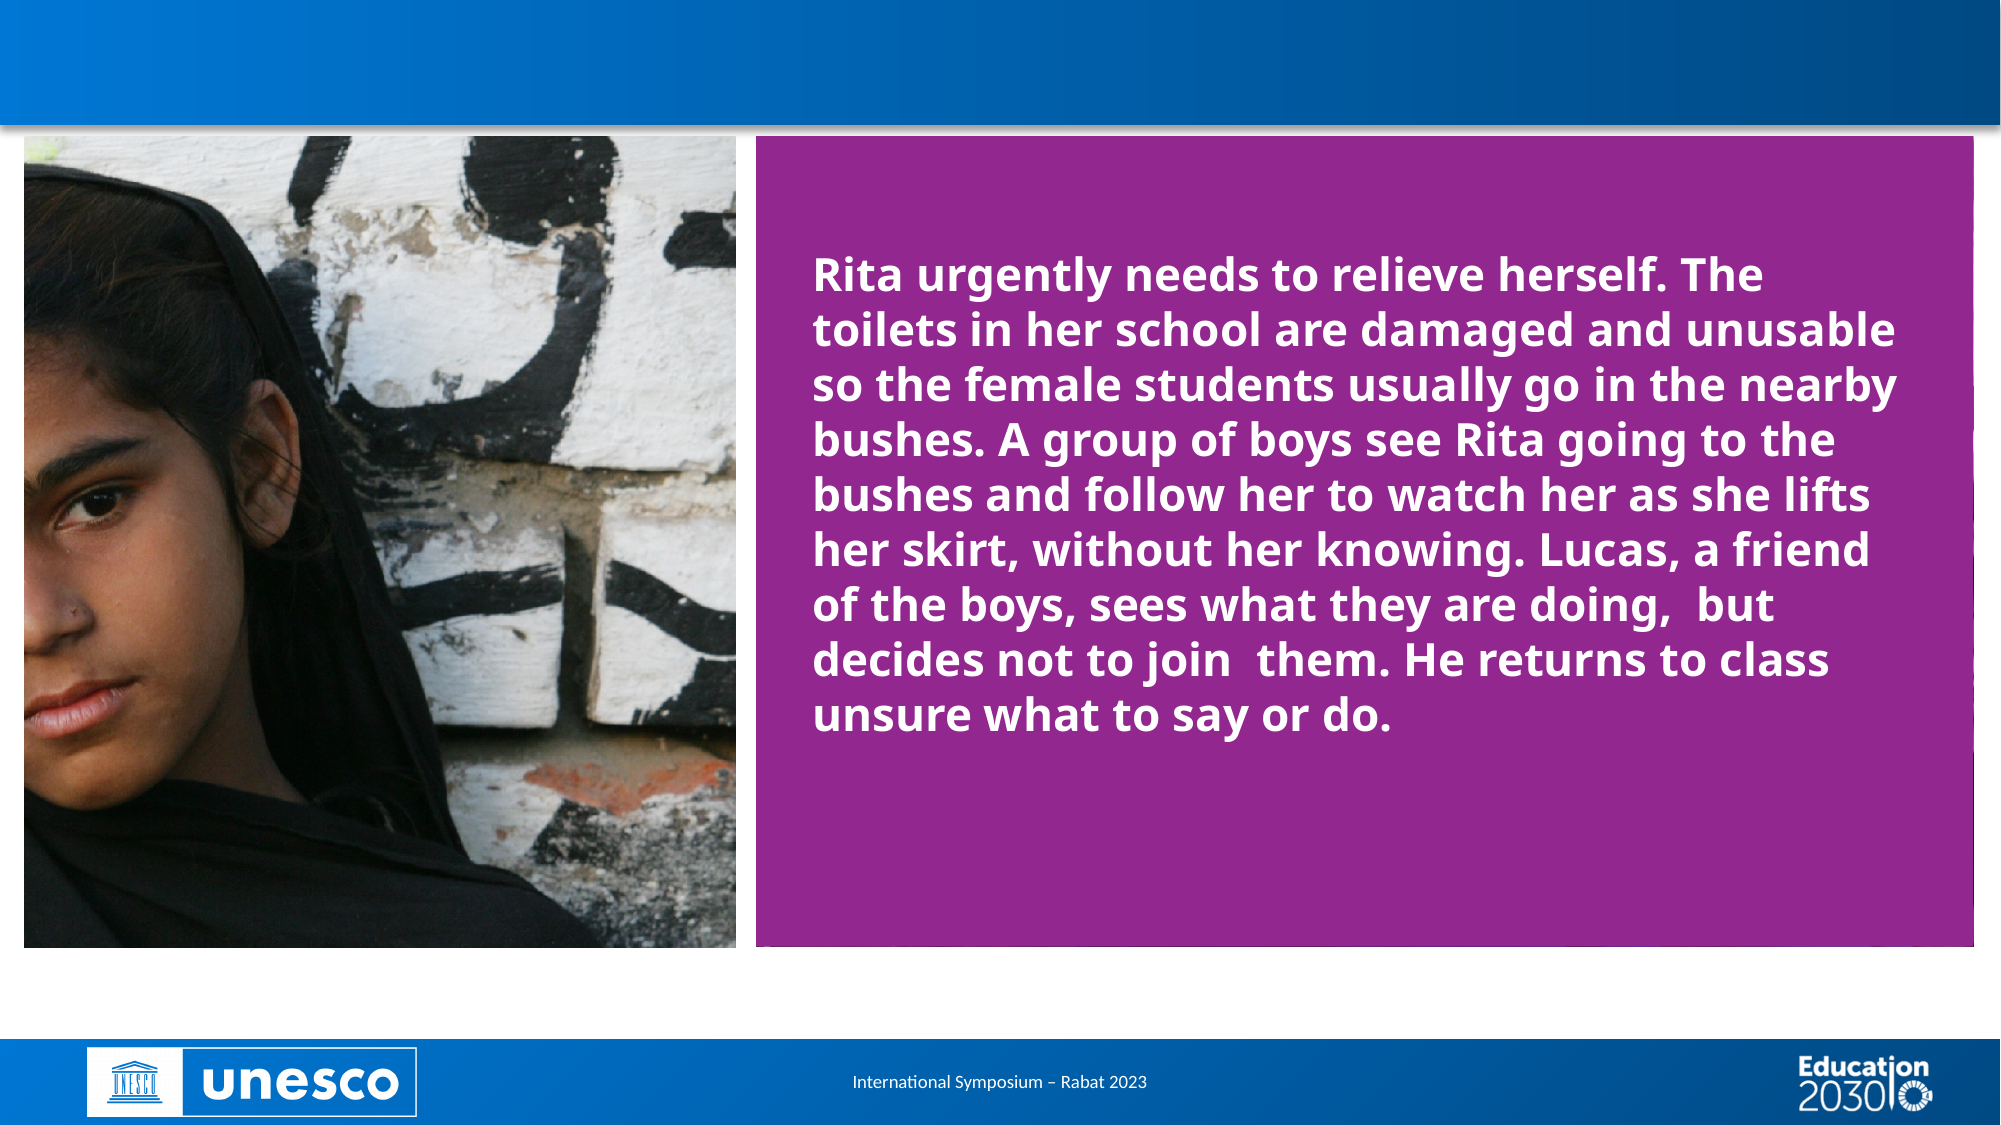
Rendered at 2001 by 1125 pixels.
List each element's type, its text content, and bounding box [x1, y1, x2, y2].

picture [24, 136, 736, 948]
picture [87, 1047, 417, 1117]
text_box International Symposium – Rabat 2023 [732, 1064, 1267, 1102]
picture [1779, 1035, 1953, 1125]
picture [755, 136, 1974, 947]
